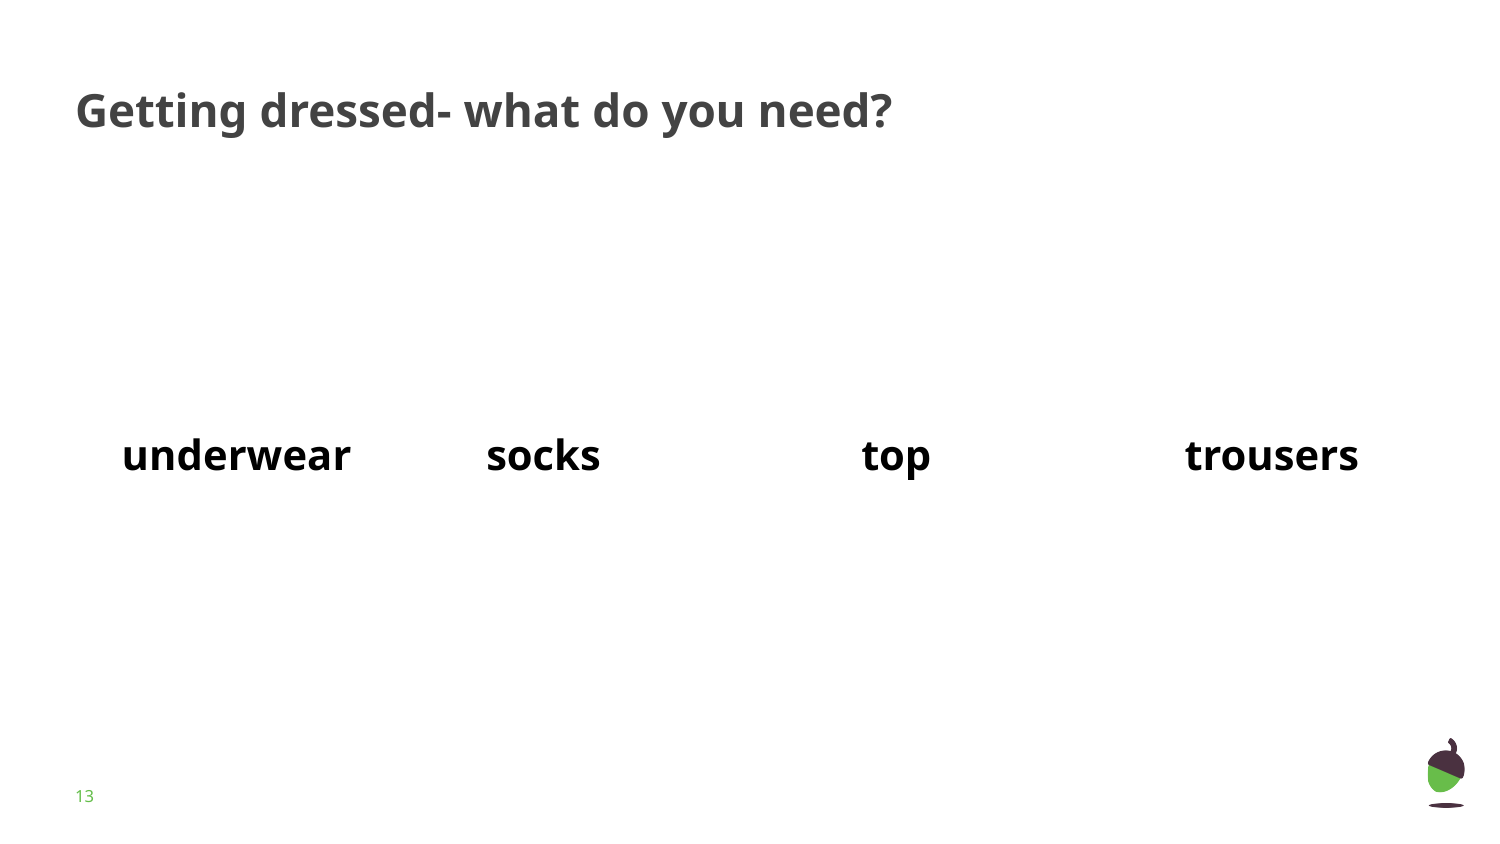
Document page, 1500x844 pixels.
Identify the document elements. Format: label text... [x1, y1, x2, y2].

slide_number ‹#› [75, 786, 194, 816]
text_box socks [471, 413, 672, 499]
text_box top [813, 413, 1014, 499]
text_box underwear [106, 413, 392, 499]
picture [1427, 738, 1465, 808]
title Getting dressed- what do you need? [75, 72, 1425, 207]
text_box trousers [1169, 413, 1388, 499]
